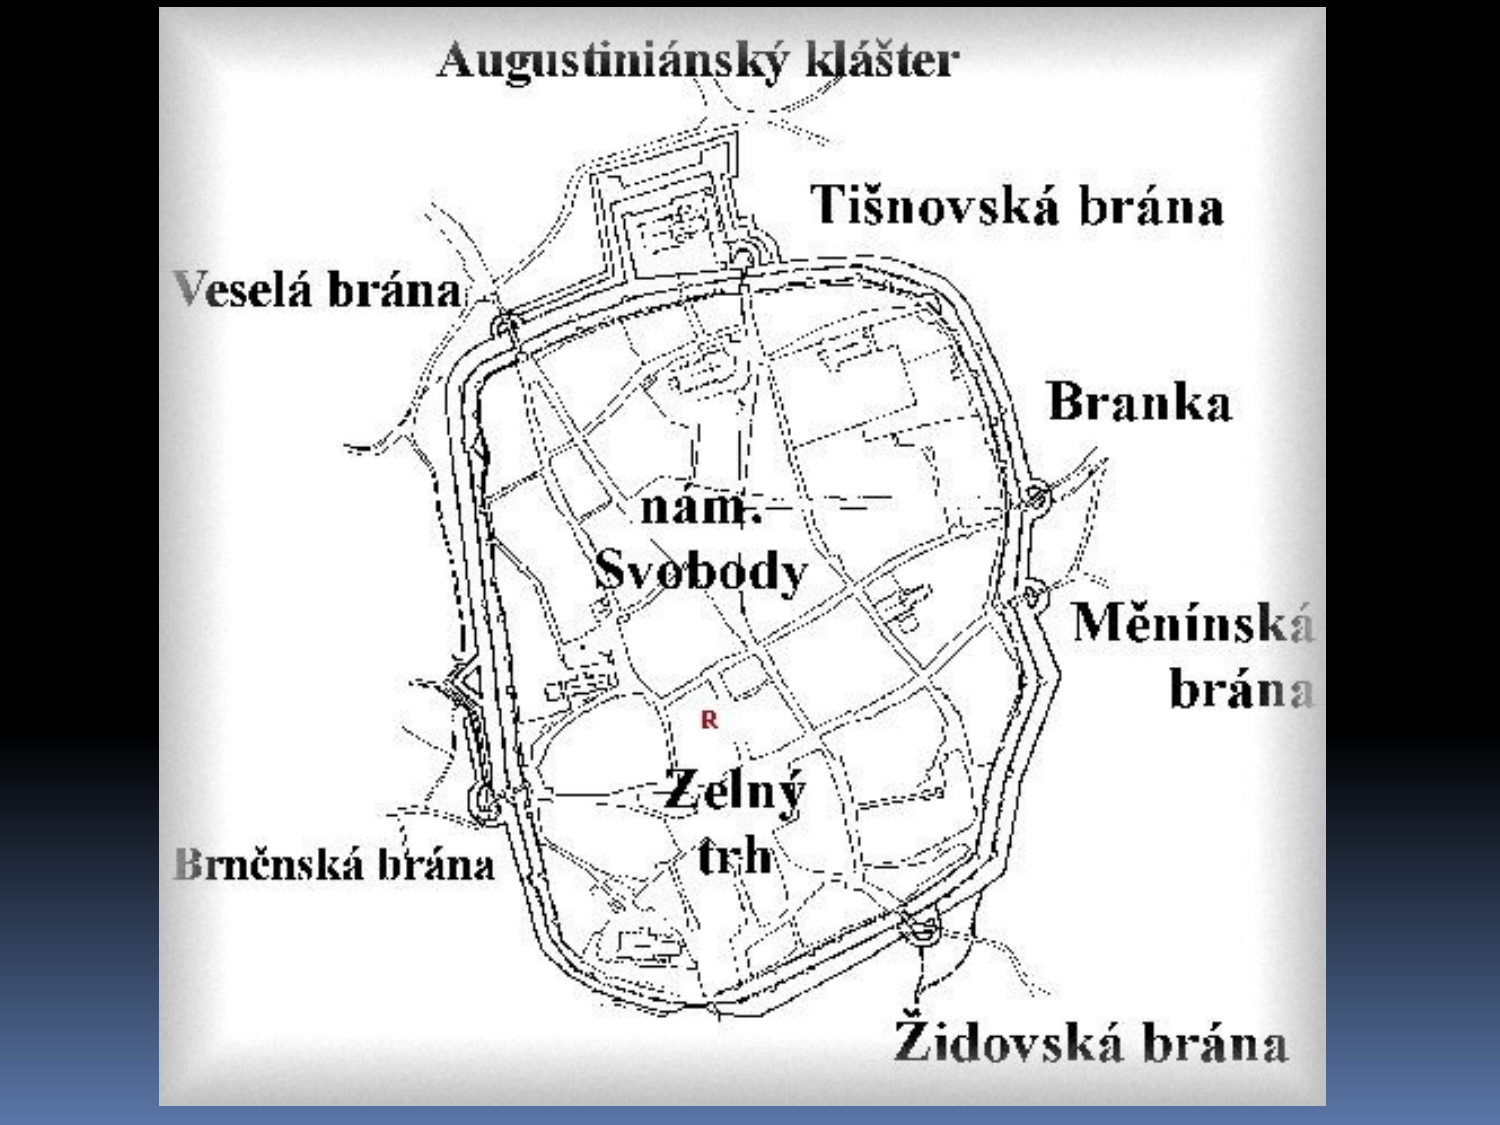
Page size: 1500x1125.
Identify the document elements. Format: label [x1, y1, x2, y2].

picture [159, 6, 1326, 1107]
